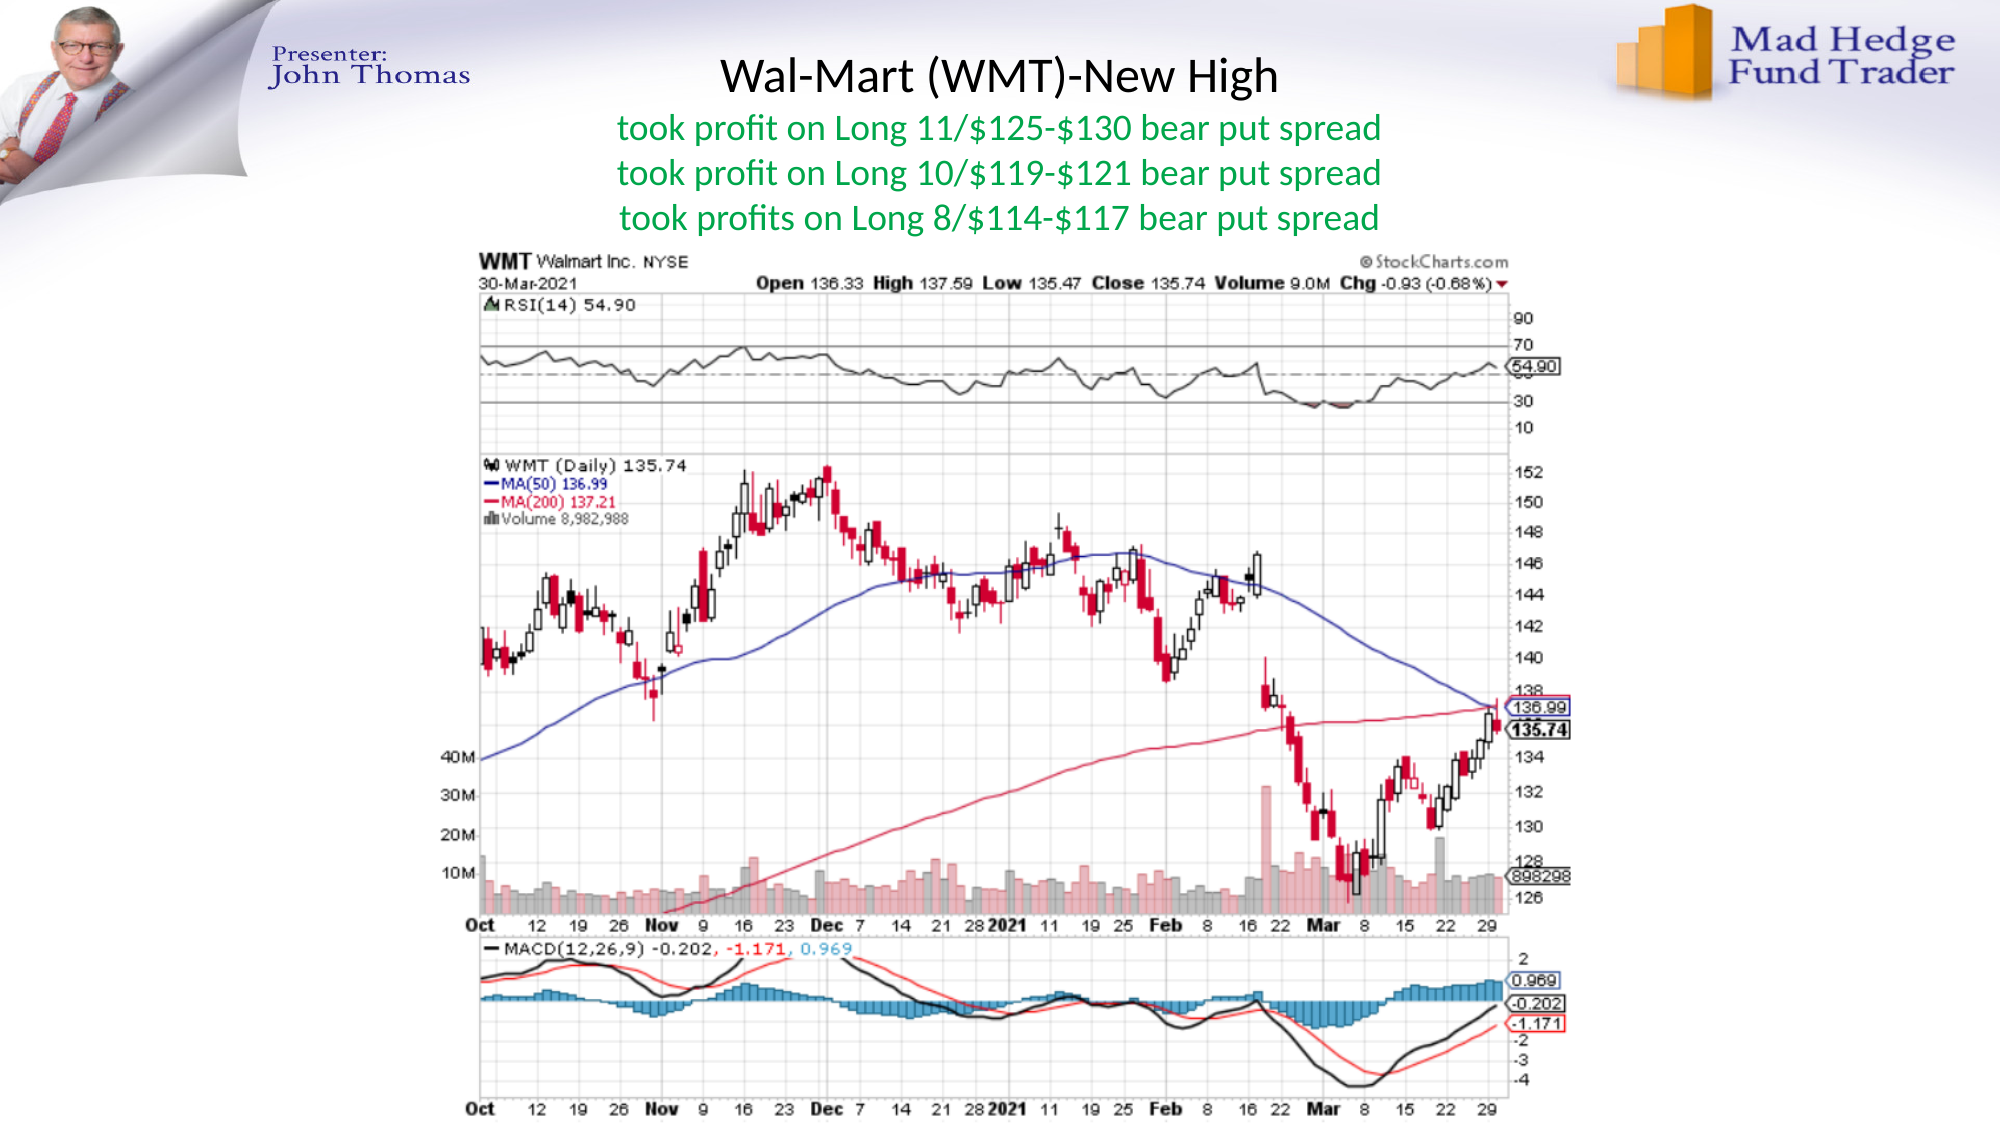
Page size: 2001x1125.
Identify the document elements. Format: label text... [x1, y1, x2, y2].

title Wal-Mart (WMT)-New High took profit on Long 11/$125-$130 bear put spread took profit on Long 10/$119-$121 bear put spread took profits on Long 8/$114-$117 bear put spread [324, 37, 1675, 213]
picture [0, 0, 2000, 1125]
